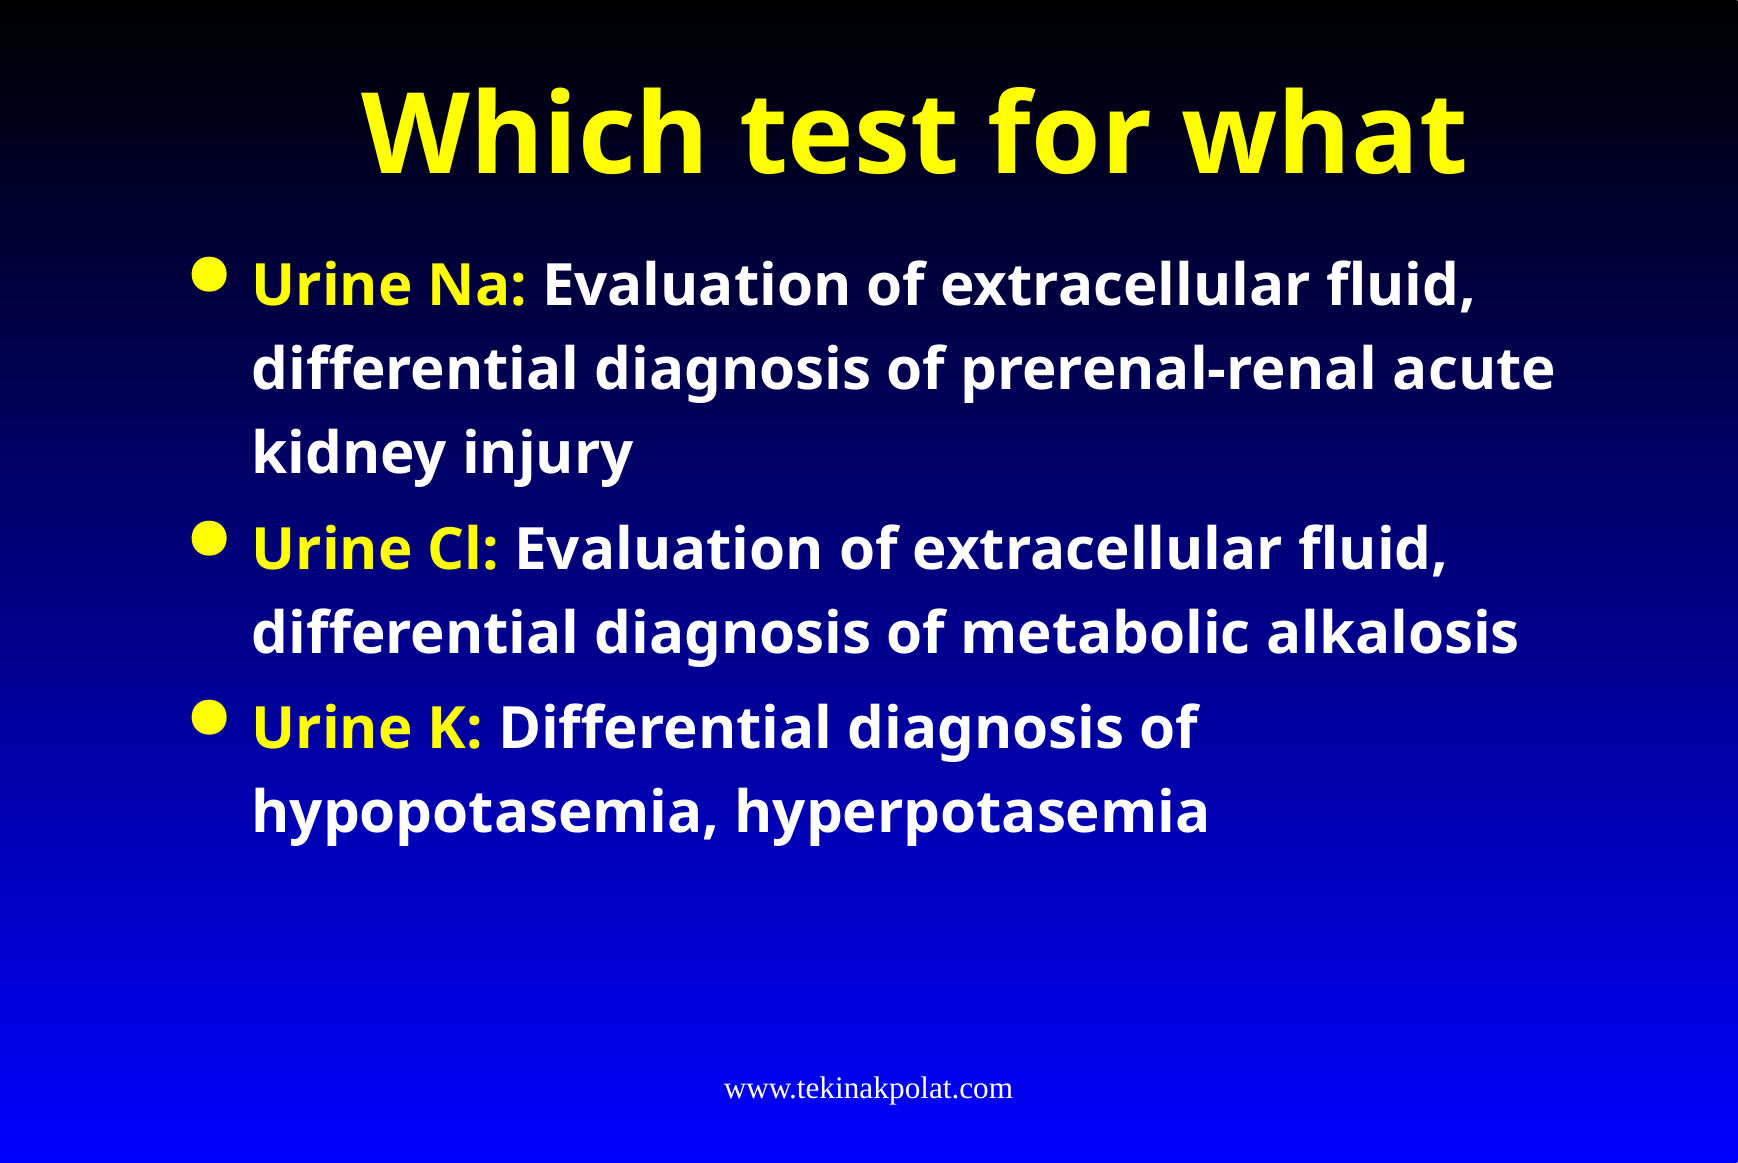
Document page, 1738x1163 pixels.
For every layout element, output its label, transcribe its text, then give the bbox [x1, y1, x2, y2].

list Urine Na: Evaluation of extracellular fluid, differential diagnosis of prerenal-renal acute kidney injury Urine Cl: Evaluation of extracellular fluid, differential diagnosis of metabolic alkalosis Urine K: Differential diagnosis of hypopotasemia, hyperpotasemia [172, 224, 1650, 1014]
title Which test for what [176, 31, 1654, 225]
footer www.tekinakpolat.com [593, 1059, 1144, 1137]
